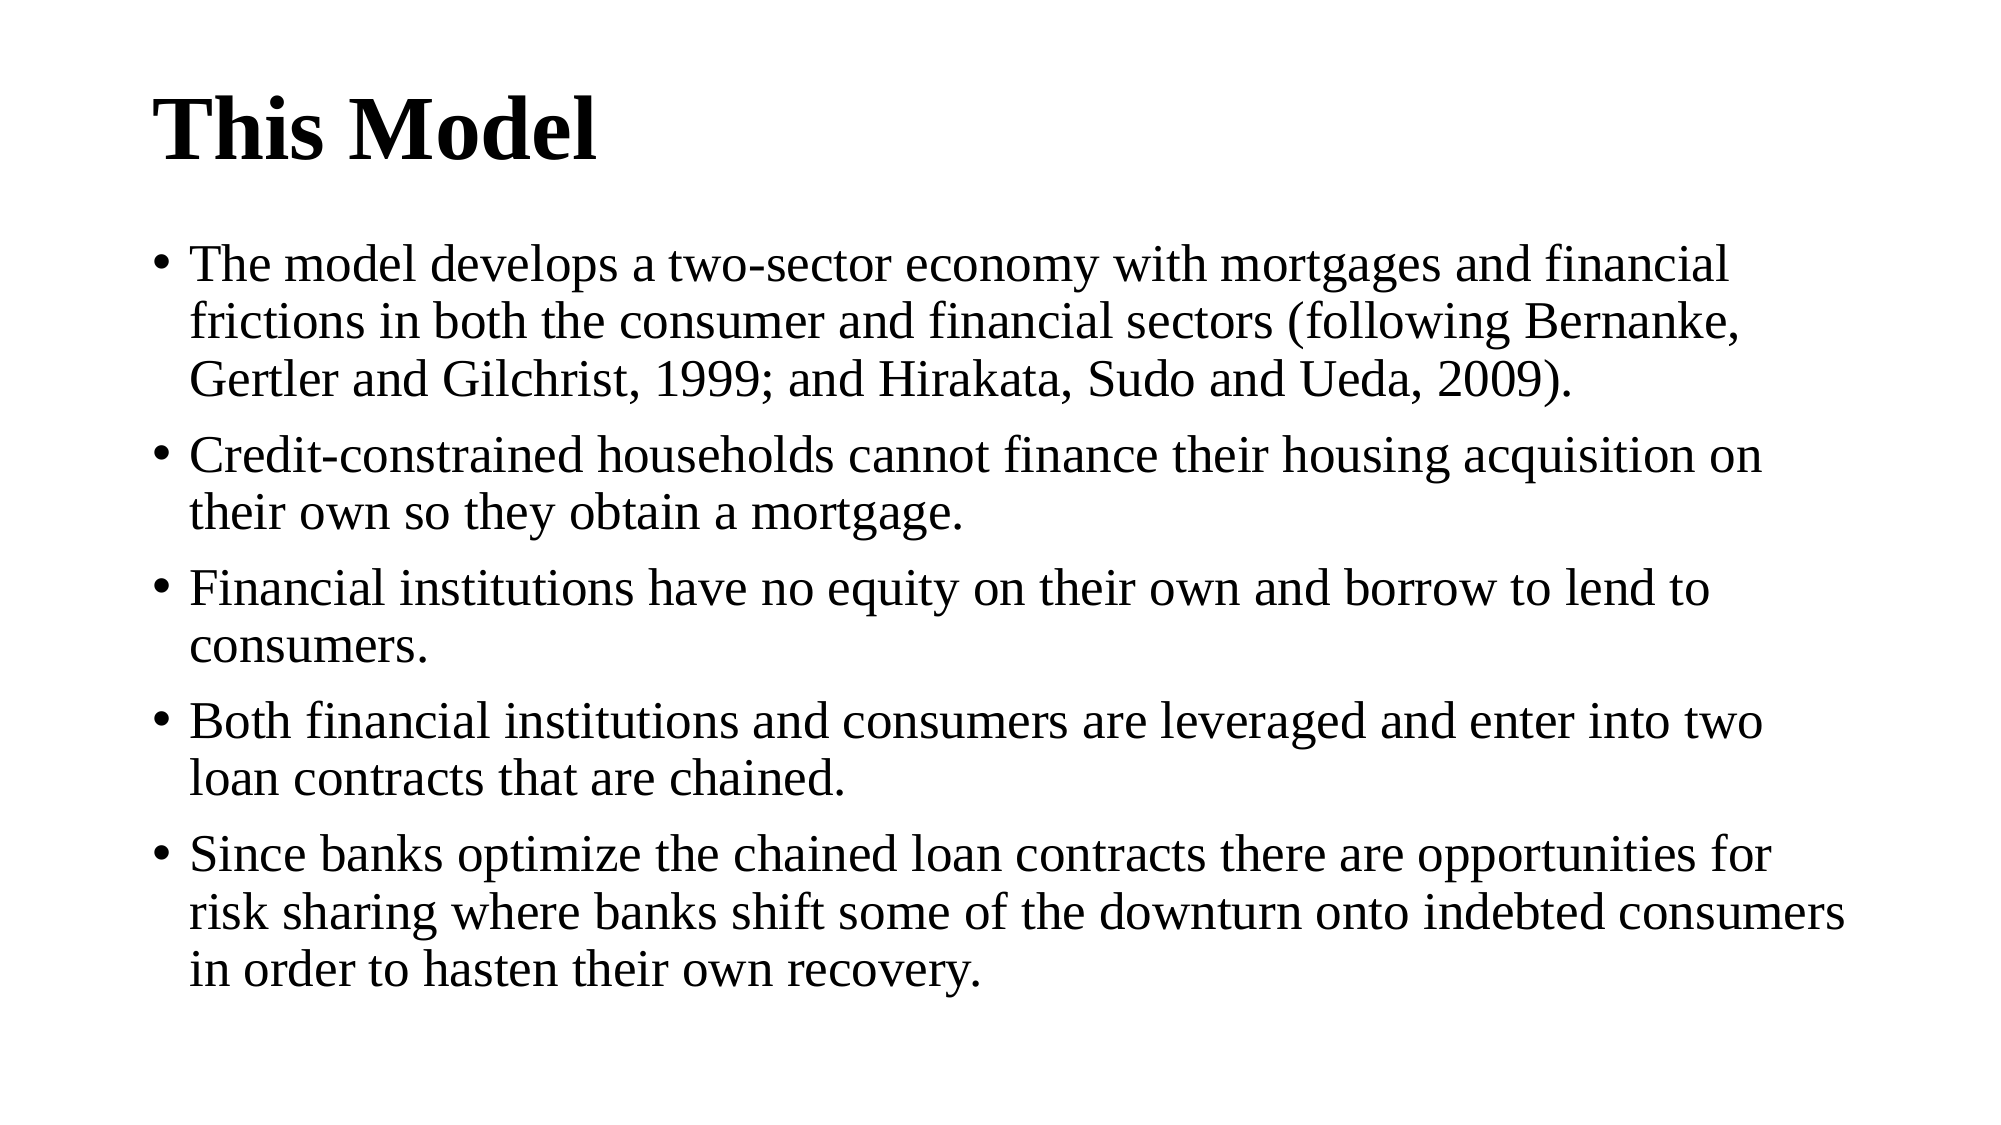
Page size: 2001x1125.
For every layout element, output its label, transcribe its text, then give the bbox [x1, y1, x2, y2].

title This Model [137, 59, 1863, 200]
list The model develops a two-sector economy with mortgages and financial frictions in both the consumer and financial sectors (following Bernanke, Gertler and Gilchrist, 1999; and Hirakata, Sudo and Ueda, 2009). Credit-constrained households cannot finance their housing acquisition on their own so they obtain a mortgage. Financial institutions have no equity on their own and borrow to lend to consumers. Both financial institutions and consumers are leveraged and enter into two loan contracts that are chained. Since banks optimize the chained loan contracts there are opportunities for risk sharing where banks shift some of the downturn onto indebted consumers in order to hasten their own recovery. [137, 228, 1863, 1014]
